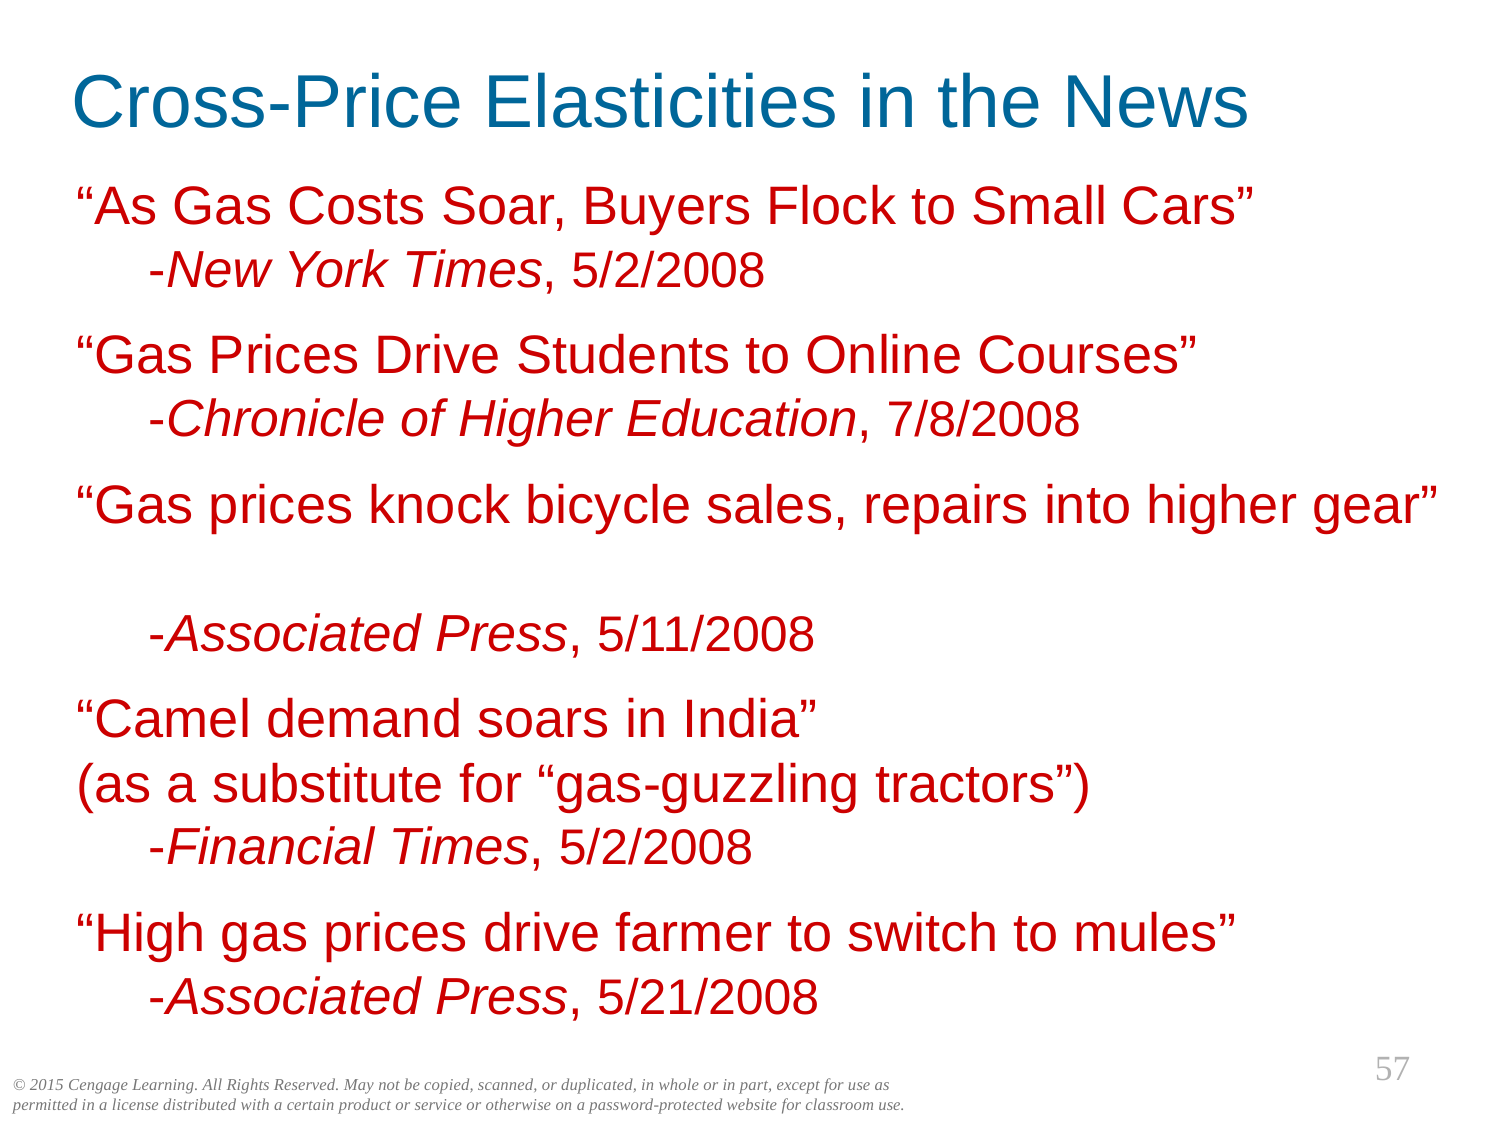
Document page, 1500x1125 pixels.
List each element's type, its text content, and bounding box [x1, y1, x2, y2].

title Cross-Price Elasticities in the News [56, 41, 1464, 154]
list “As Gas Costs Soar, Buyers Flock to Small Cars” -New York Times, 5/2/2008 “Gas Prices Drive Students to Online Courses” -Chronicle of Higher Education, 7/8/2008 “Gas prices knock bicycle sales, repairs into higher gear” -Associated Press, 5/11/2008 “Camel demand soars in India” (as a substitute for “gas-guzzling tractors”) -Financial Times, 5/2/2008 “High gas prices drive farmer to switch to mules” -Associated Press, 5/21/2008 [61, 163, 1458, 1050]
